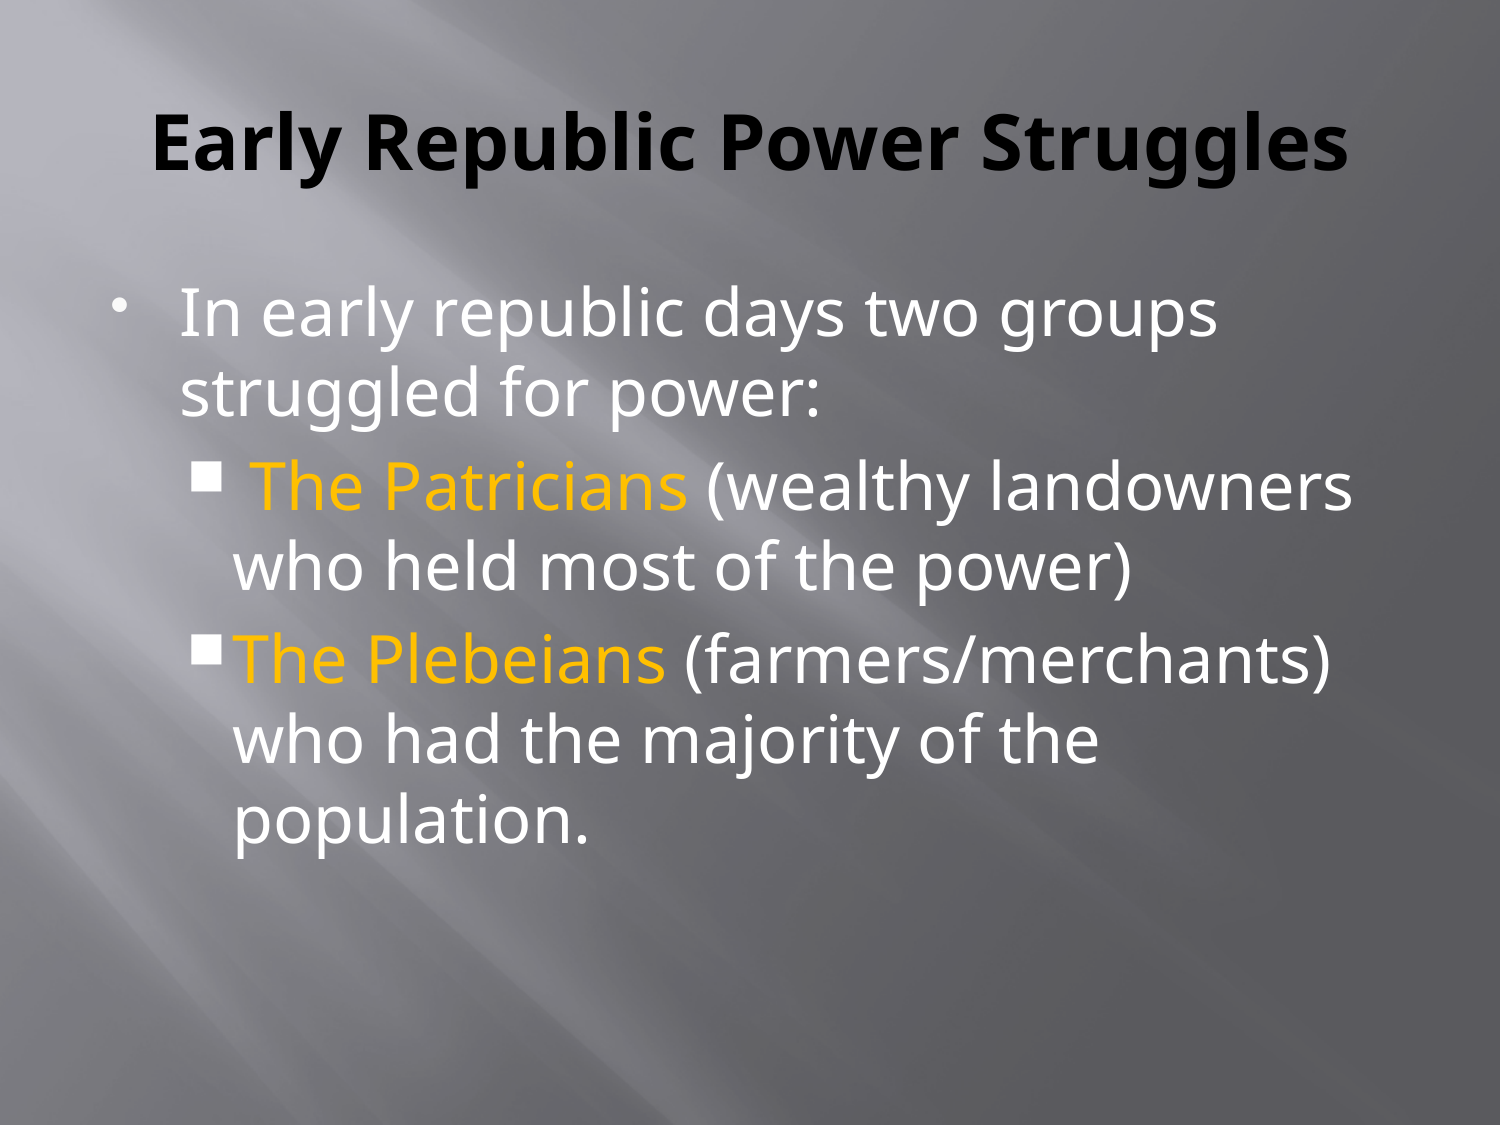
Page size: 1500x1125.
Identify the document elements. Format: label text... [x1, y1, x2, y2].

list In early republic days two groups struggled for power: The Patricians (wealthy landowners who held most of the power) The Plebeians (farmers/merchants) who had the majority of the population. [75, 262, 1425, 1035]
title Early Republic Power Struggles [75, 45, 1425, 233]
